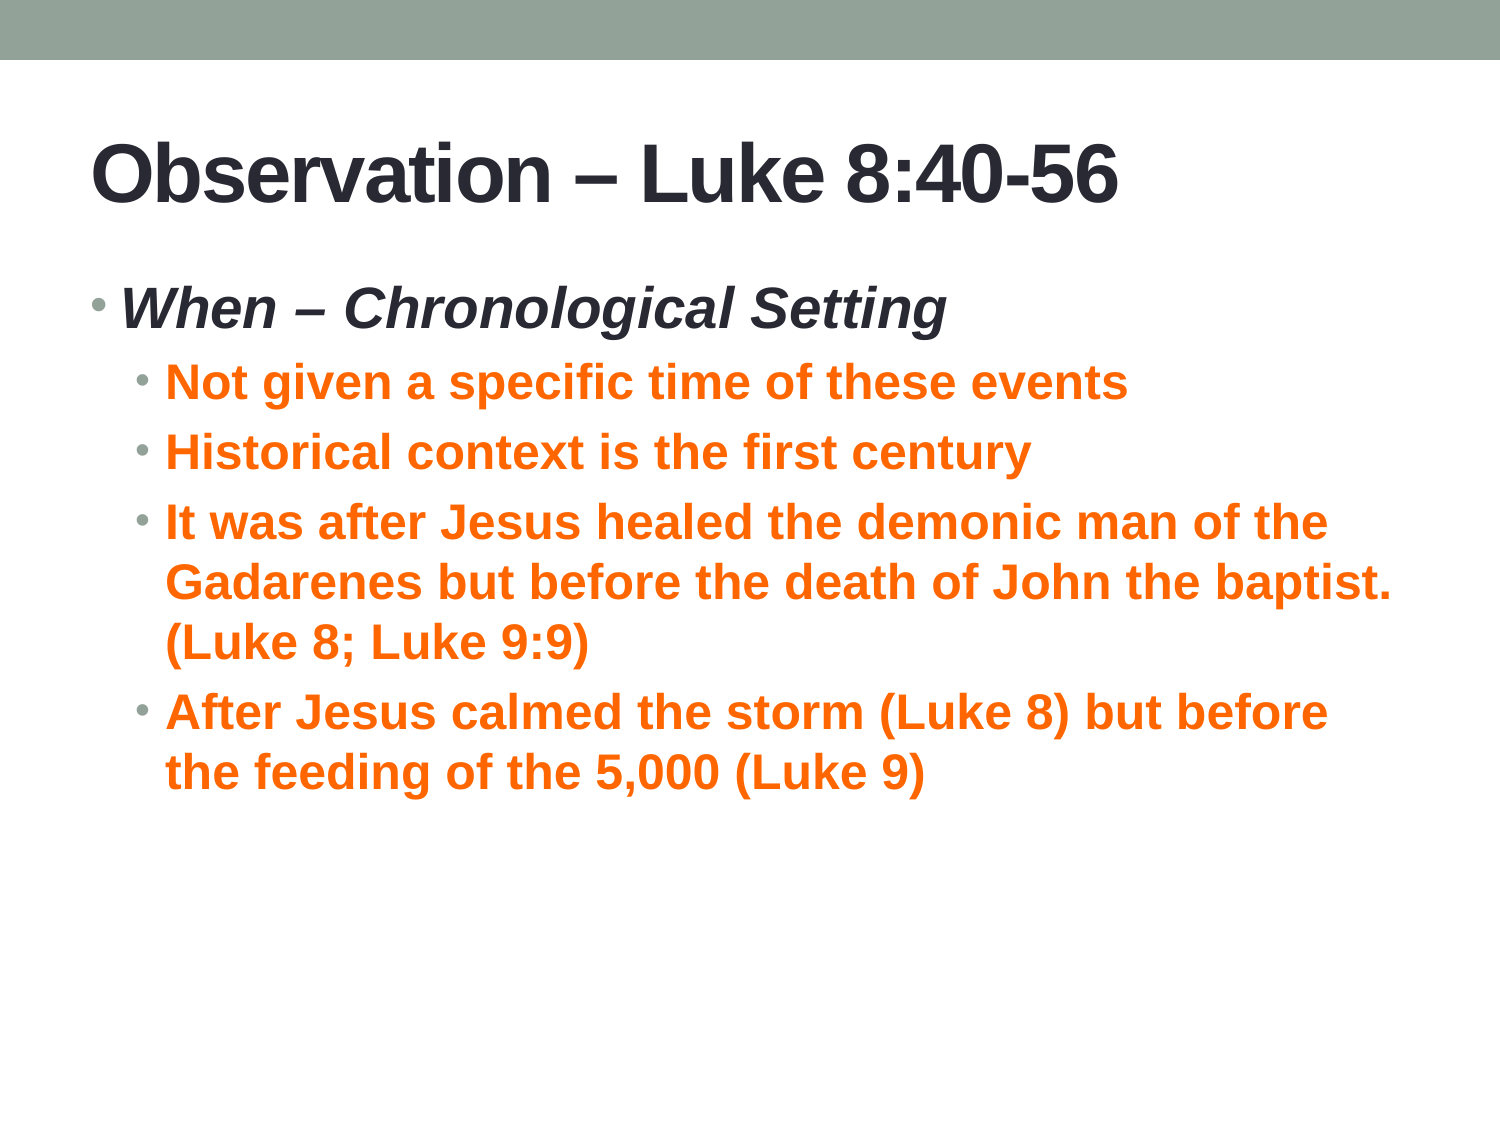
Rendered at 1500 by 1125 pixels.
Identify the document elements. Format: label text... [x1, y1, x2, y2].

title Observation – Luke 8:40-56 [75, 87, 1425, 250]
list When – Chronological Setting Not given a specific time of these events Historical context is the first century It was after Jesus healed the demonic man of the Gadarenes but before the death of John the baptist. (Luke 8; Luke 9:9) After Jesus calmed the storm (Luke 8) but before the feeding of the 5,000 (Luke 9) [75, 262, 1425, 1125]
